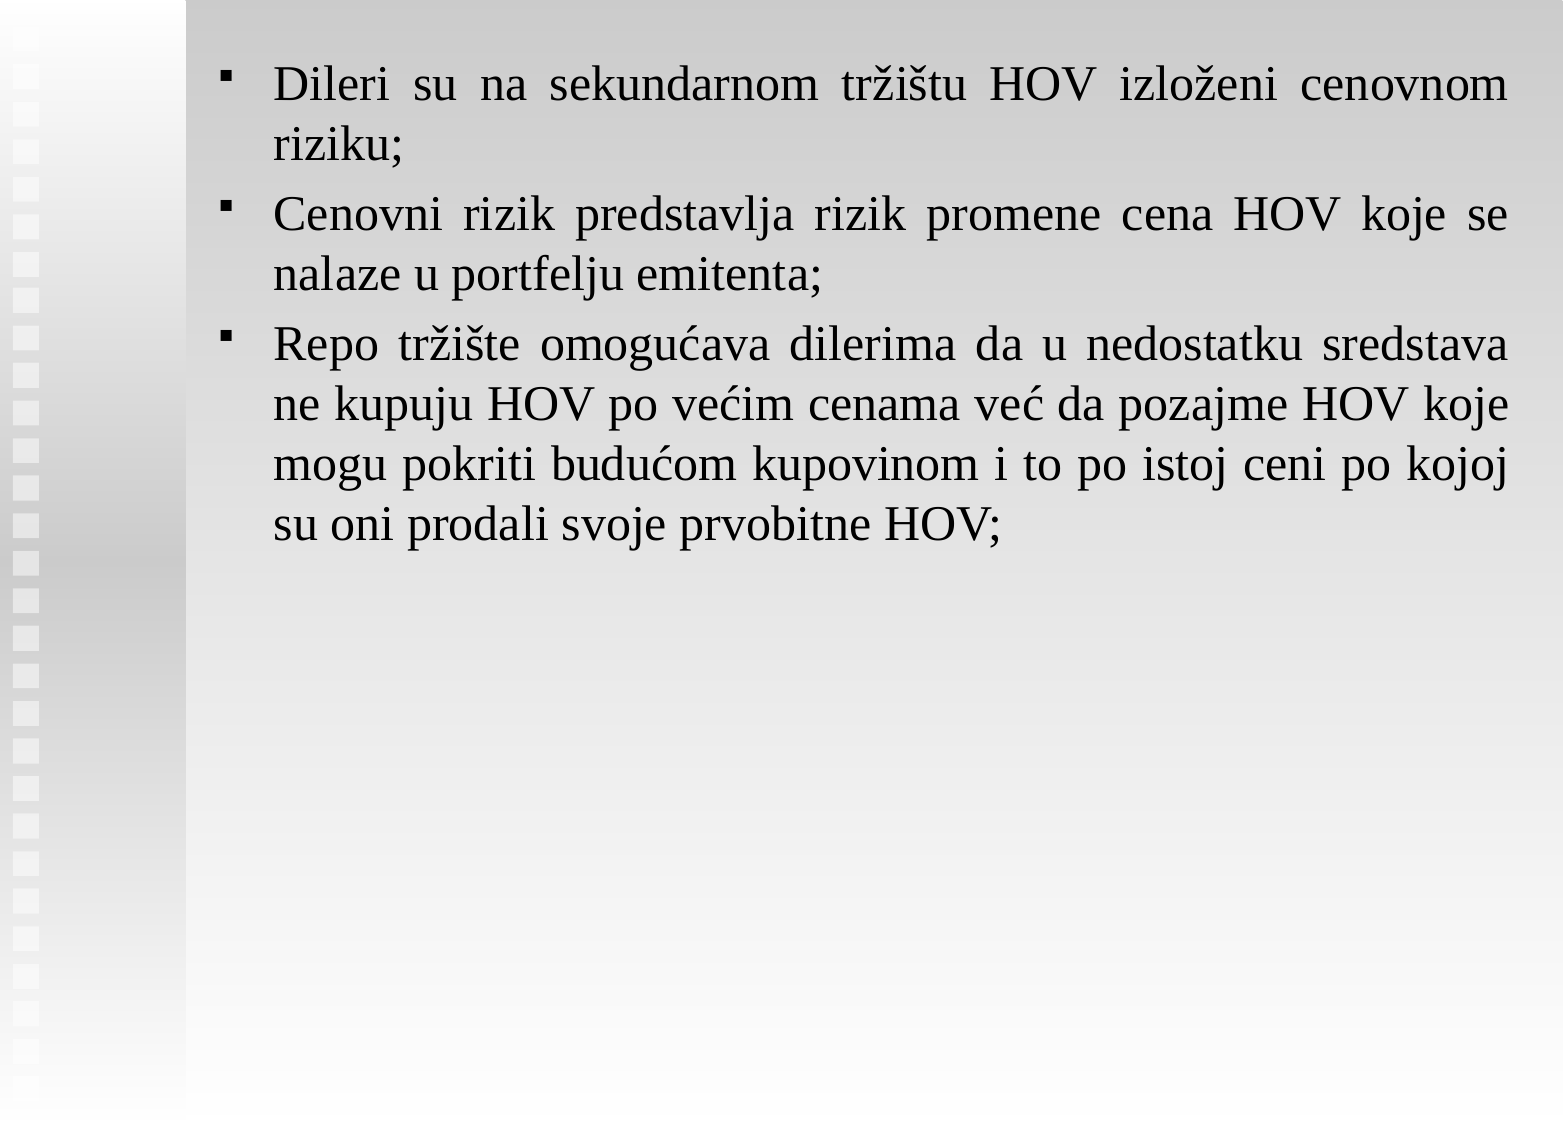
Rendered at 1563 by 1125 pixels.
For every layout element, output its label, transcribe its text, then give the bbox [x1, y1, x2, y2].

list Dileri su na sekundarnom tržištu HOV izloženi cenovnom riziku; Cenovni rizik predstavlja rizik promene cena HOV koje se nalaze u portfelju emitenta; Repo tržište omogućava dilerima da u nedostatku sredstava ne kupuju HOV po većim cenama već da pozajme HOV koje mogu pokriti budućom kupovinom i to po istoj ceni po kojoj su oni prodali svoje prvobitne HOV; [202, 42, 1526, 1067]
